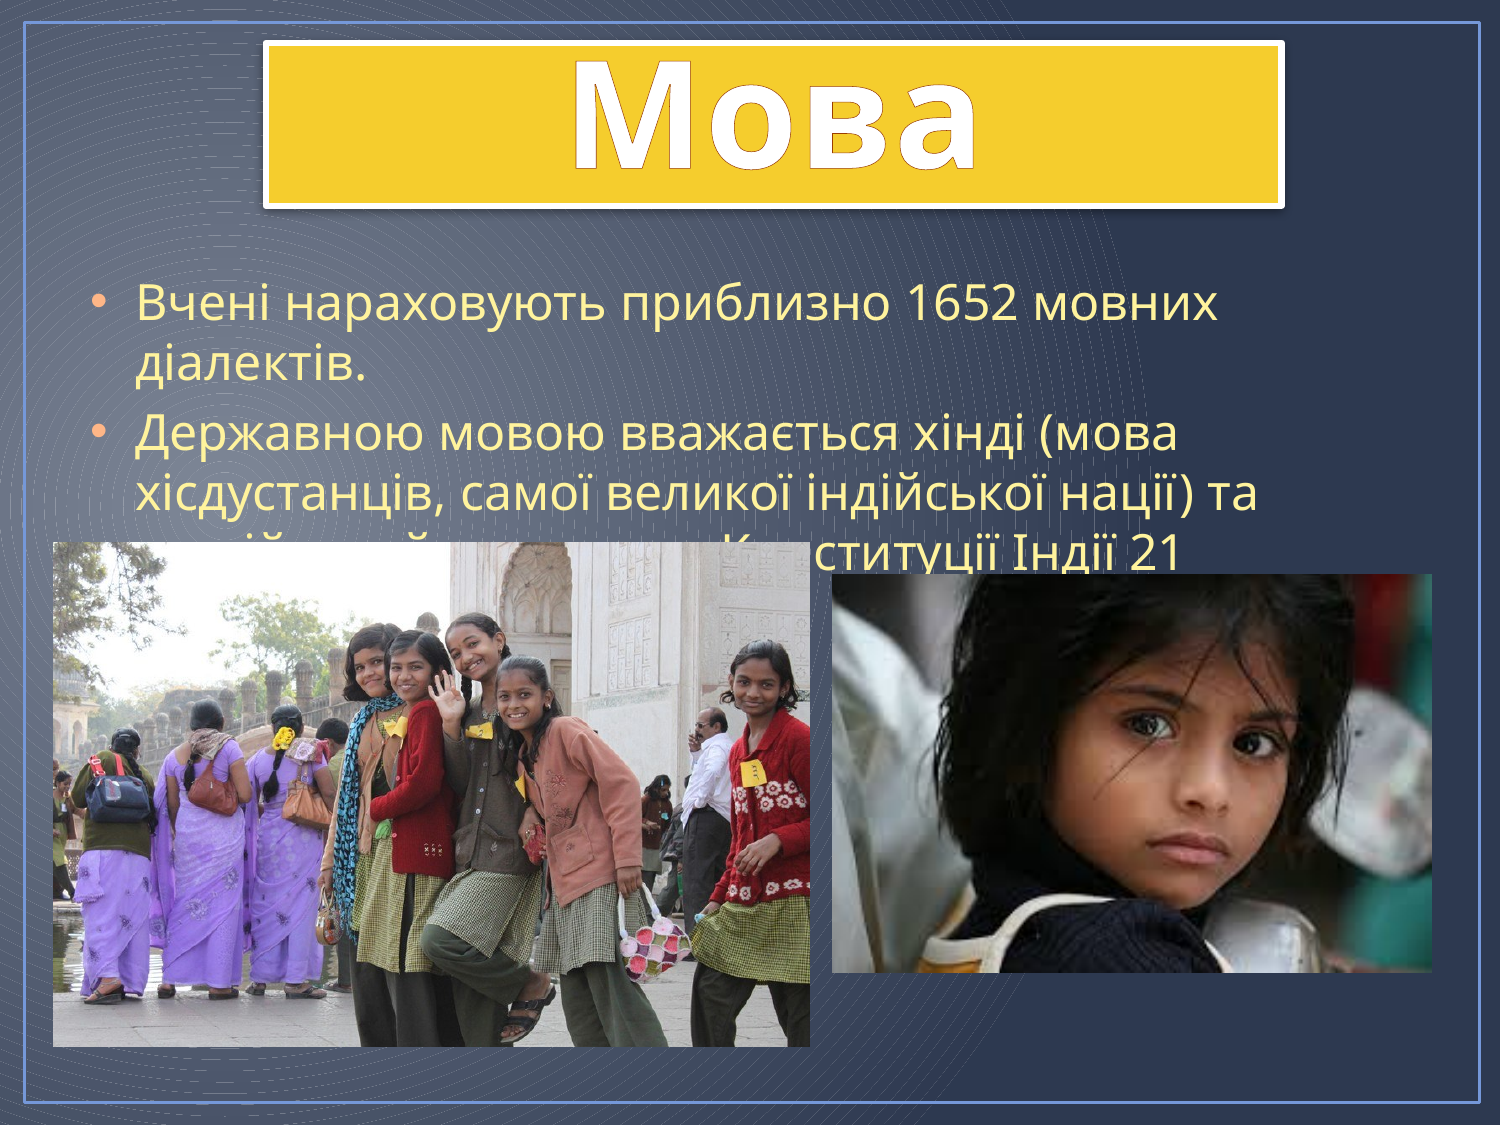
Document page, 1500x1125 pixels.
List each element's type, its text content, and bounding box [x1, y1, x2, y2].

list Вчені нараховують приблизно 1652 мовних діалектів. Державною мовою вважається хінді (мова хісдустанців, самої великої індійської нації) та англійський, а всього в Конституції Індії 21 офіційна мова [75, 262, 1412, 587]
picture [52, 542, 810, 1048]
title Мова [263, 40, 1285, 209]
picture [832, 573, 1432, 973]
